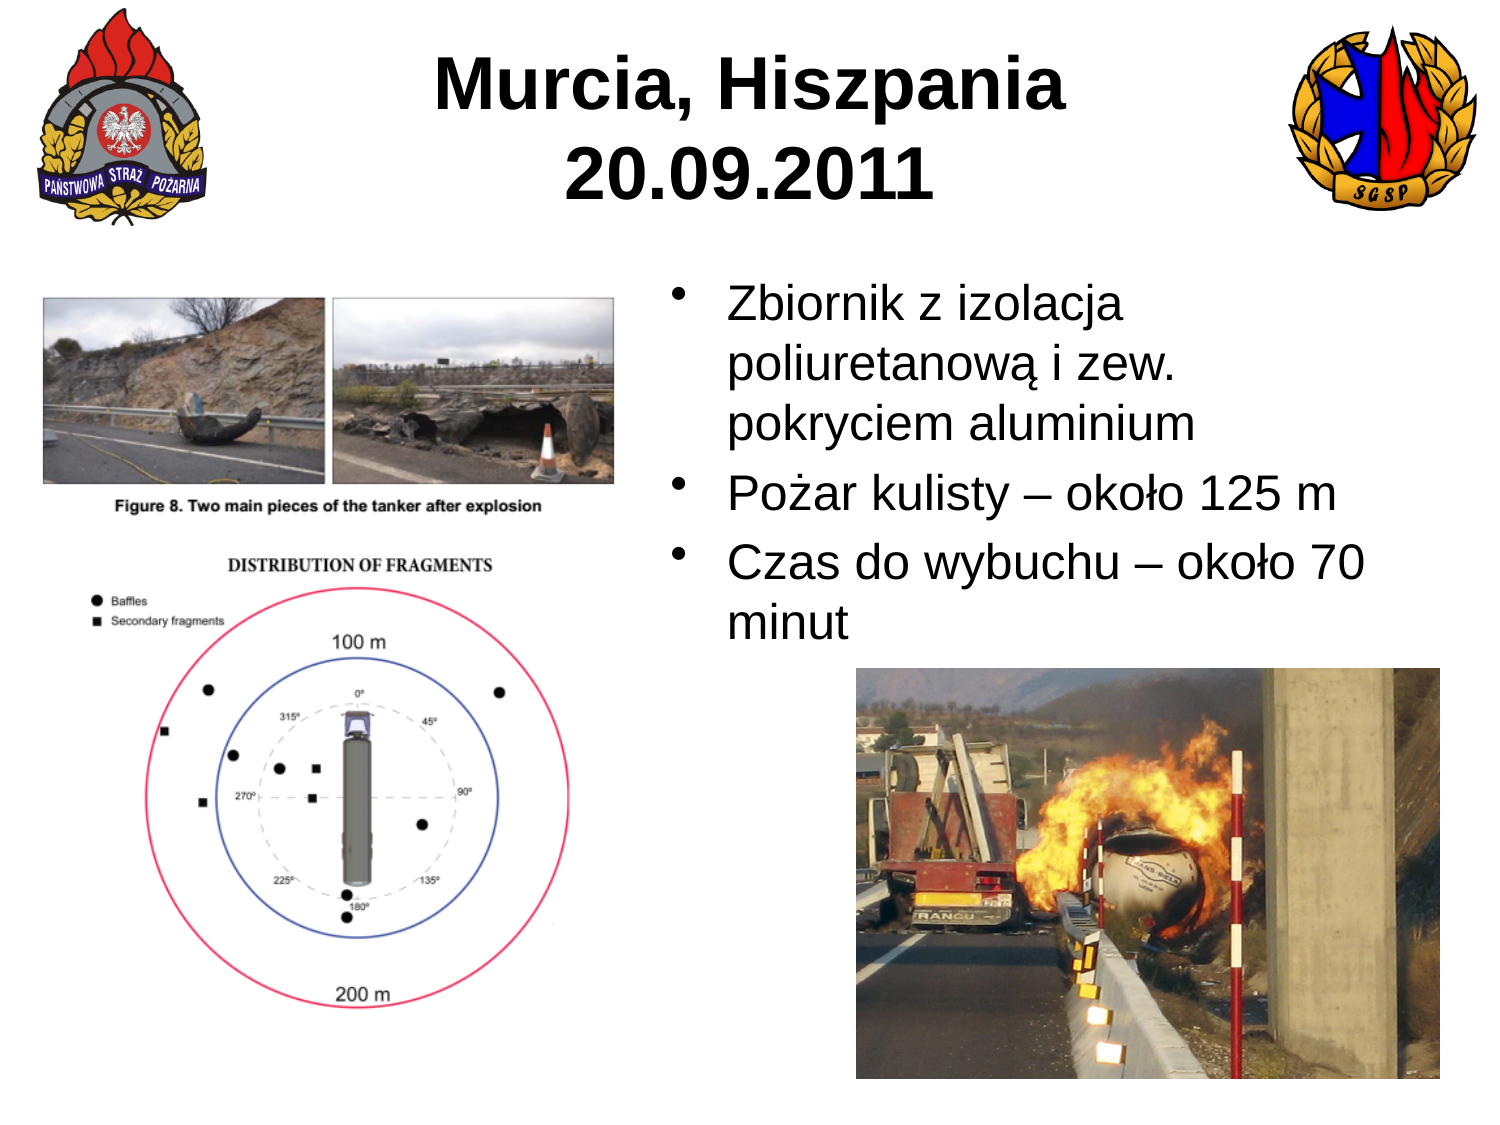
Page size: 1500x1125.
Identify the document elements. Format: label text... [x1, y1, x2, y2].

picture [34, 290, 622, 1012]
picture [1288, 24, 1477, 212]
picture [856, 668, 1440, 1079]
title Murcia, Hiszpania 20.09.2011 [212, 30, 1286, 219]
picture [37, 7, 207, 226]
list Zbiornik z izolacja poliuretanową i zew. pokryciem aluminium Pożar kulisty – około 125 m Czas do wybuchu – około 70 minut [655, 262, 1425, 1005]
